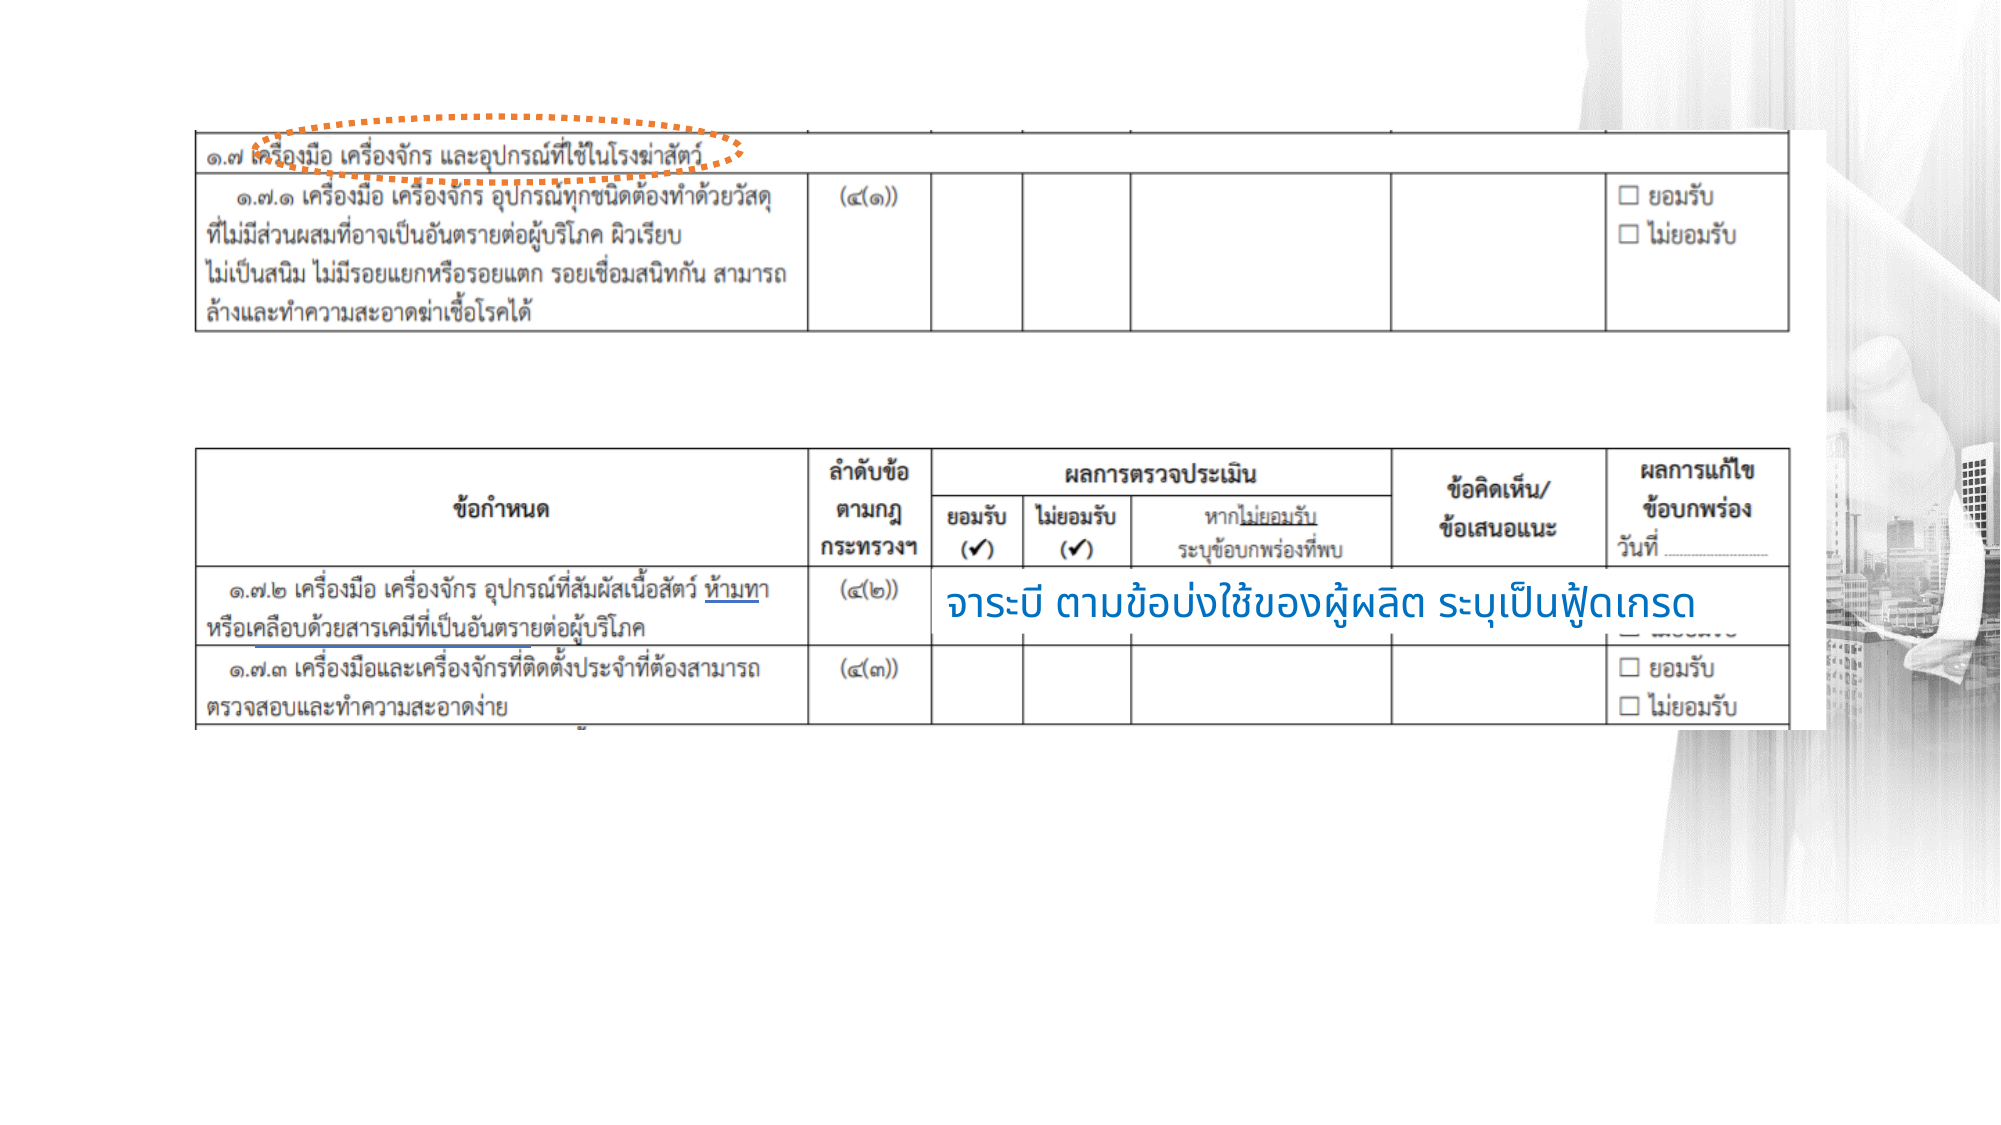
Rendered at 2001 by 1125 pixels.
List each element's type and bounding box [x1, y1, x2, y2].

text_box [302, 115, 635, 130]
picture [90, 0, 2000, 924]
